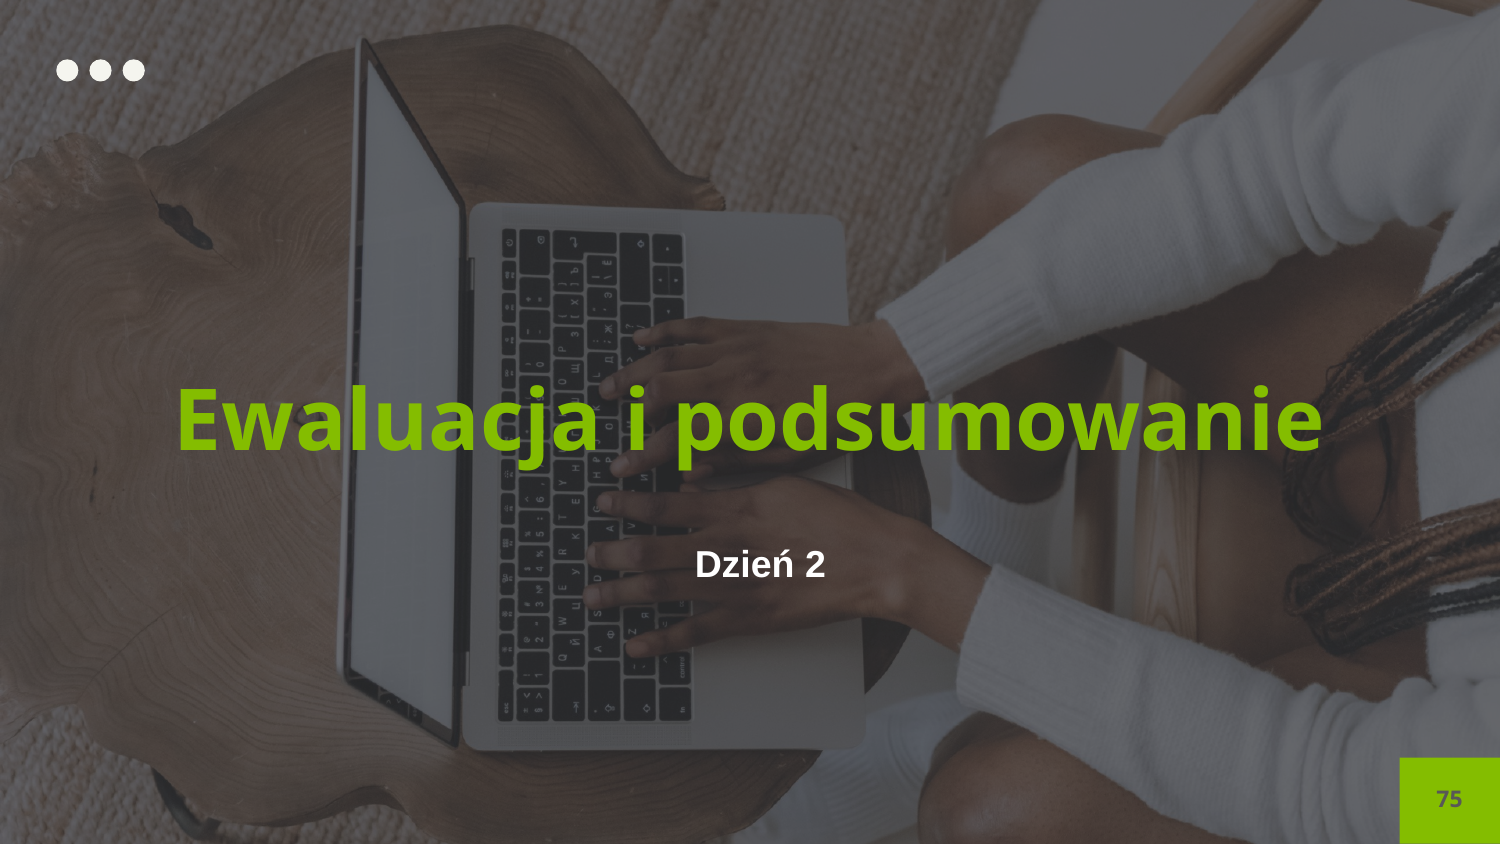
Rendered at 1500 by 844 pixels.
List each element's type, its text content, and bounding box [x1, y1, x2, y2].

slide_number 75 [1399, 757, 1500, 844]
subtitle Dzień 2 [294, 517, 1206, 563]
title Ewaluacja i podsumowanie [142, 371, 1358, 475]
